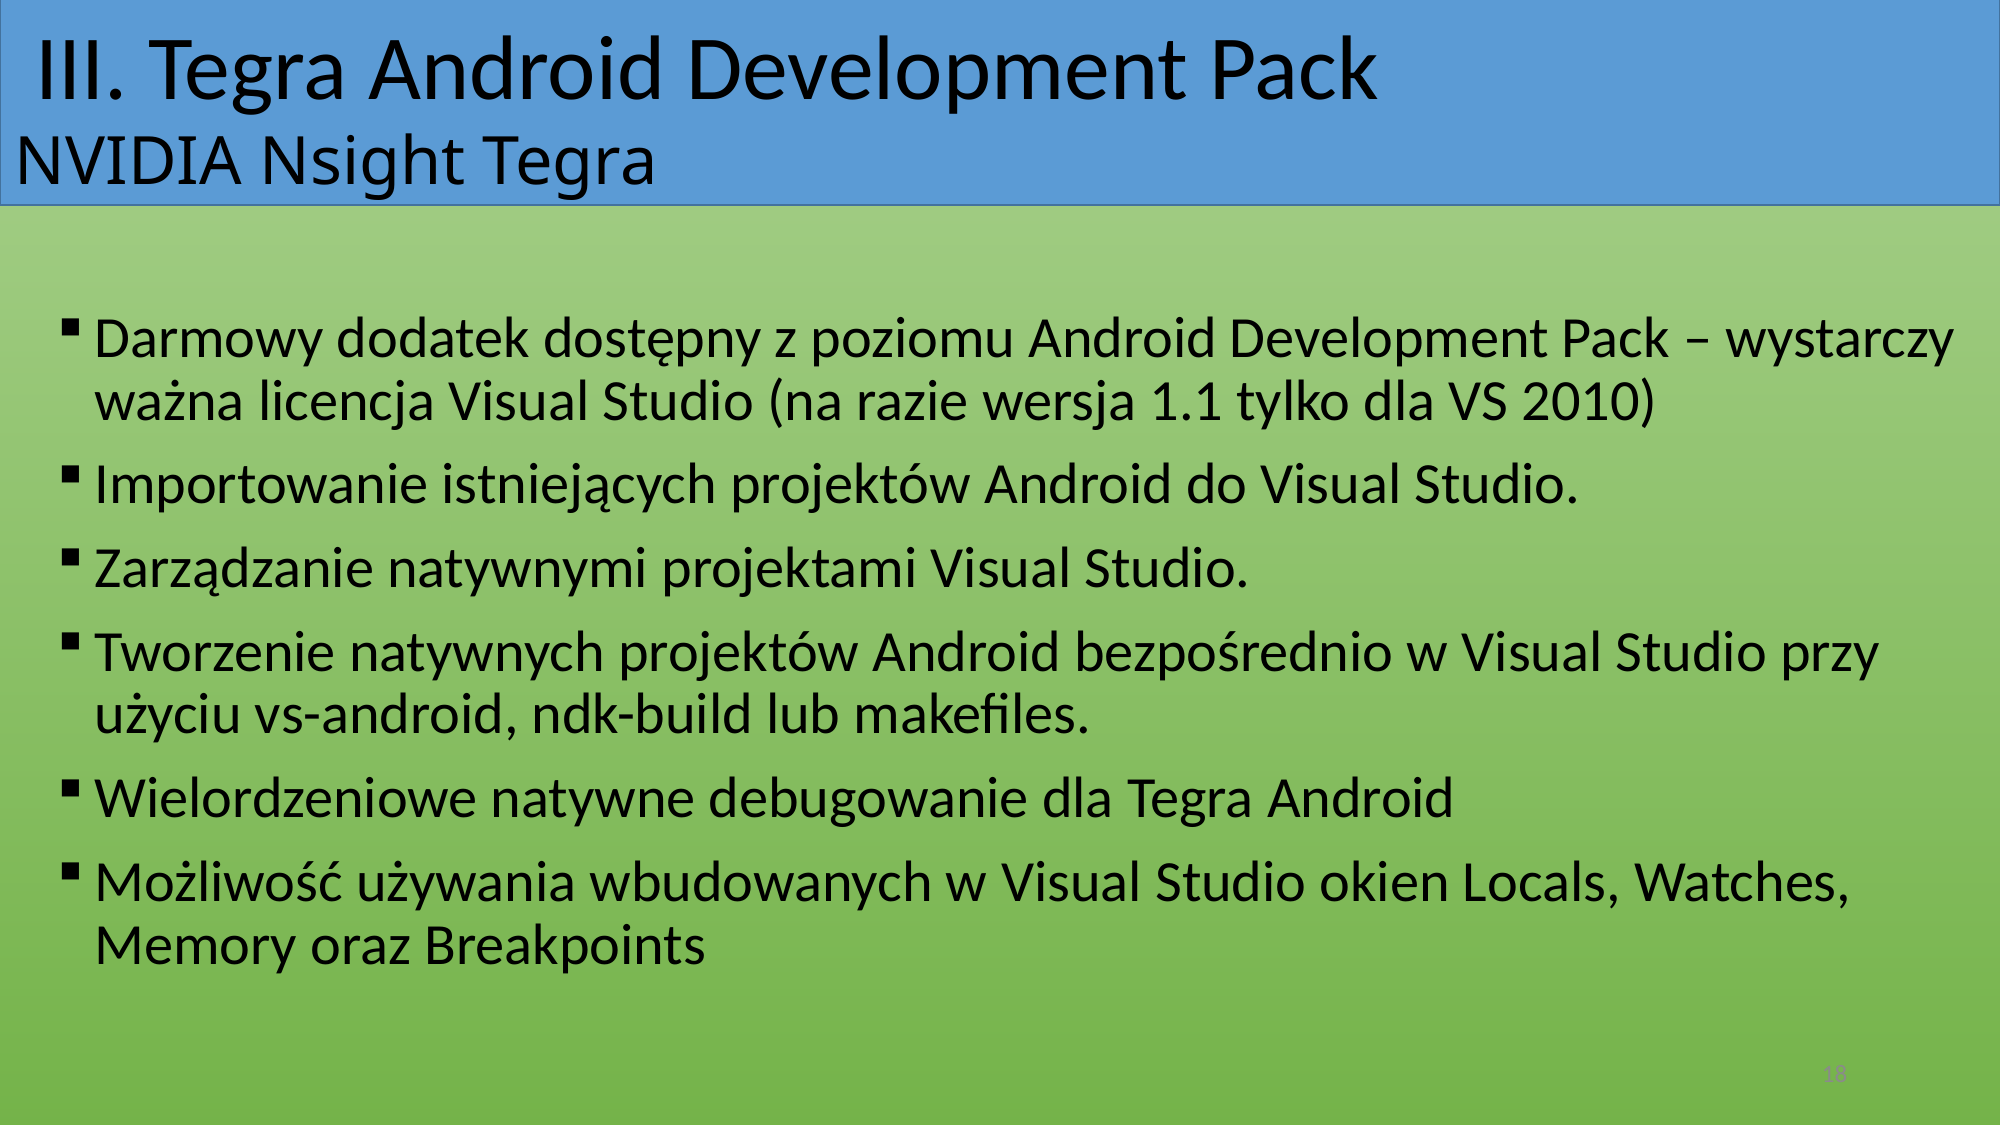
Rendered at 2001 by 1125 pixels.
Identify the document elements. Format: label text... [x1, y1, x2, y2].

text_box III. Tegra Android Development Pack NVIDIA Nsight Tegra [0, 0, 2000, 206]
list Darmowy dodatek dostępny z poziomu Android Development Pack – wystarczy ważna licencja Visual Studio (na razie wersja 1.1 tylko dla VS 2010) Importowanie istniejących projektów Android do Visual Studio. Zarządzanie natywnymi projektami Visual Studio. Tworzenie natywnych projektów Android bezpośrednio w Visual Studio przy użyciu vs-android, ndk-build lub makefiles. Wielordzeniowe natywne debugowanie dla Tegra Android Możliwość używania wbudowanych w Visual Studio okien Locals, Watches, Memory oraz Breakpoints [42, 299, 1978, 1103]
slide_number 18 [1412, 1042, 1863, 1103]
